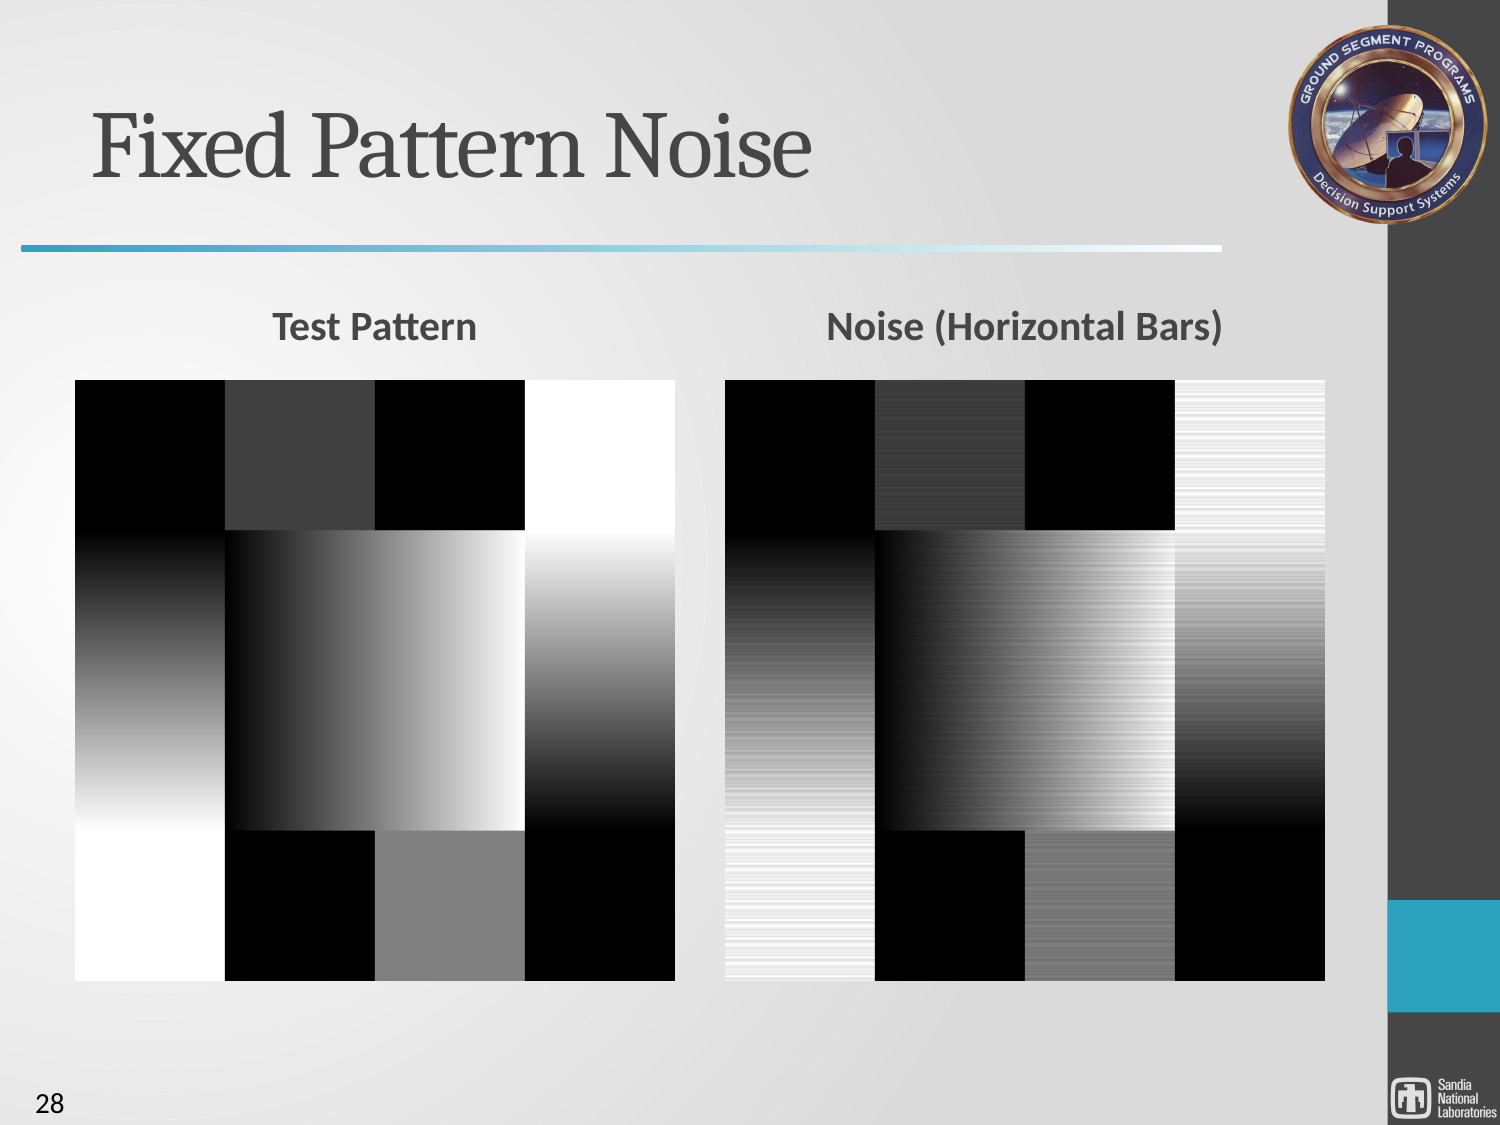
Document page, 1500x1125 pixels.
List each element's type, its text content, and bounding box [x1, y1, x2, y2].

list Test Pattern [75, 251, 675, 357]
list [74, 380, 676, 982]
title Fixed Pattern Noise [75, 45, 1325, 233]
list Noise (Horizontal Bars) [725, 251, 1325, 357]
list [724, 380, 1326, 982]
picture [1287, 24, 1489, 226]
